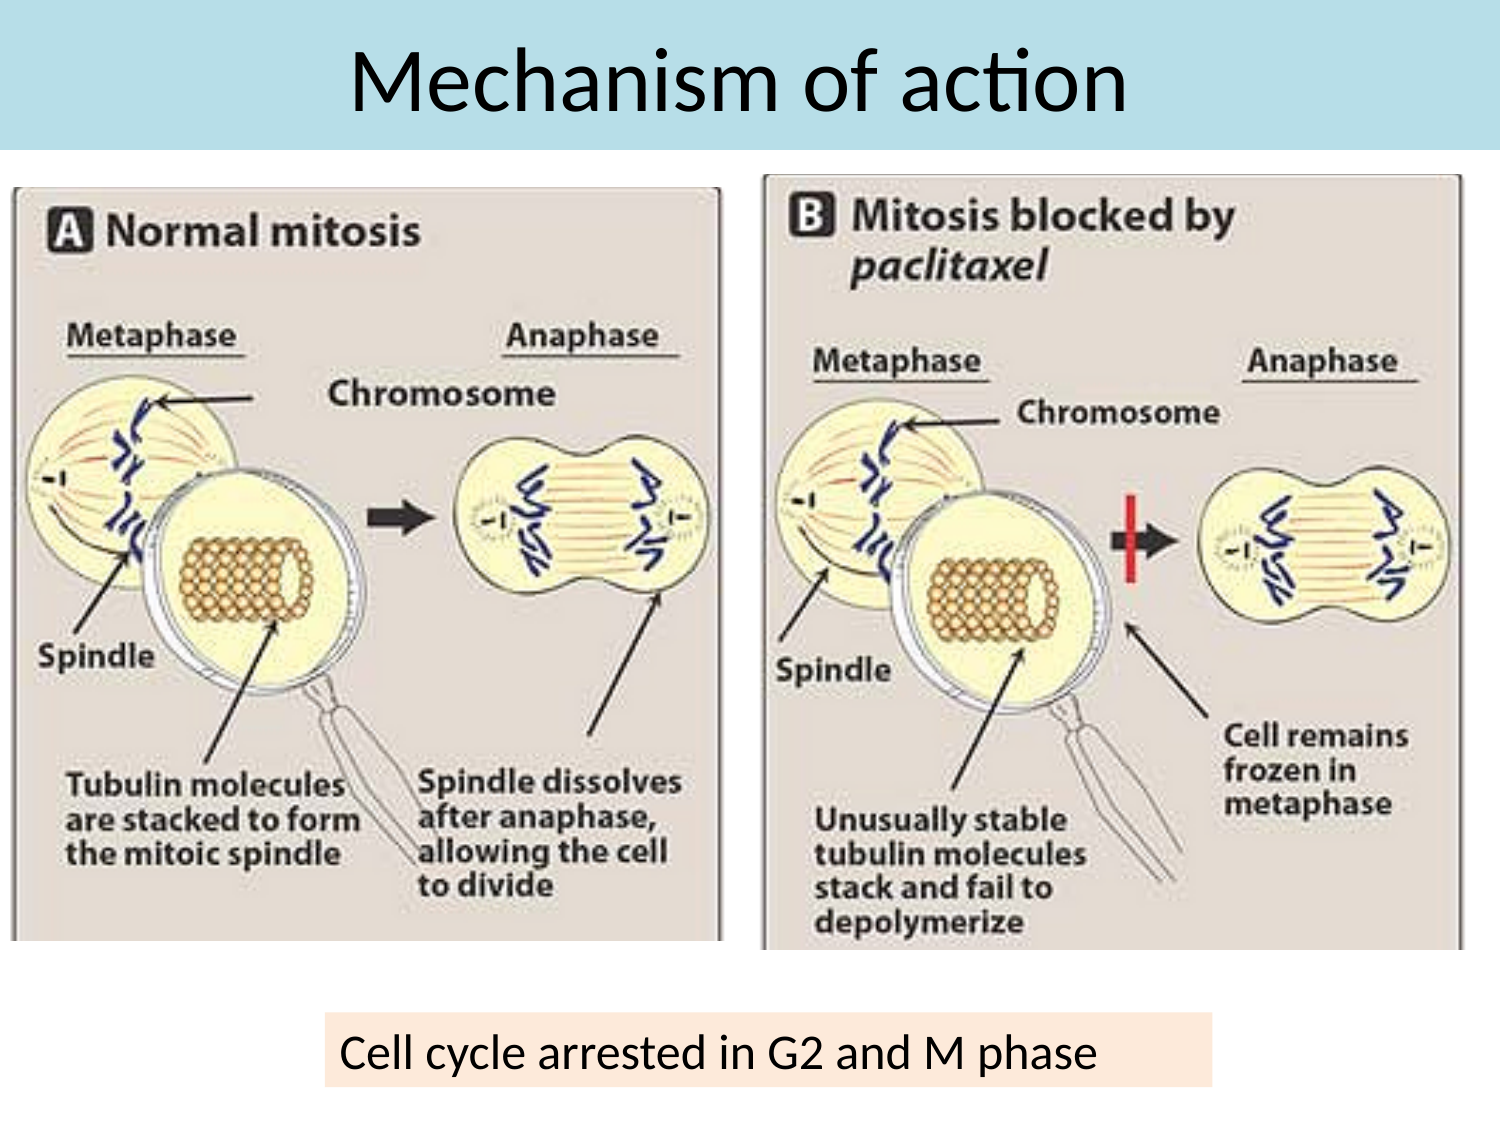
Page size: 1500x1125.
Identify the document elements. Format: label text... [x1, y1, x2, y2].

title Mechanism of action [0, 0, 1500, 150]
picture [0, 187, 731, 941]
picture [749, 174, 1472, 951]
text_box Cell cycle arrested in G2 and M phase [324, 1012, 1213, 1088]
